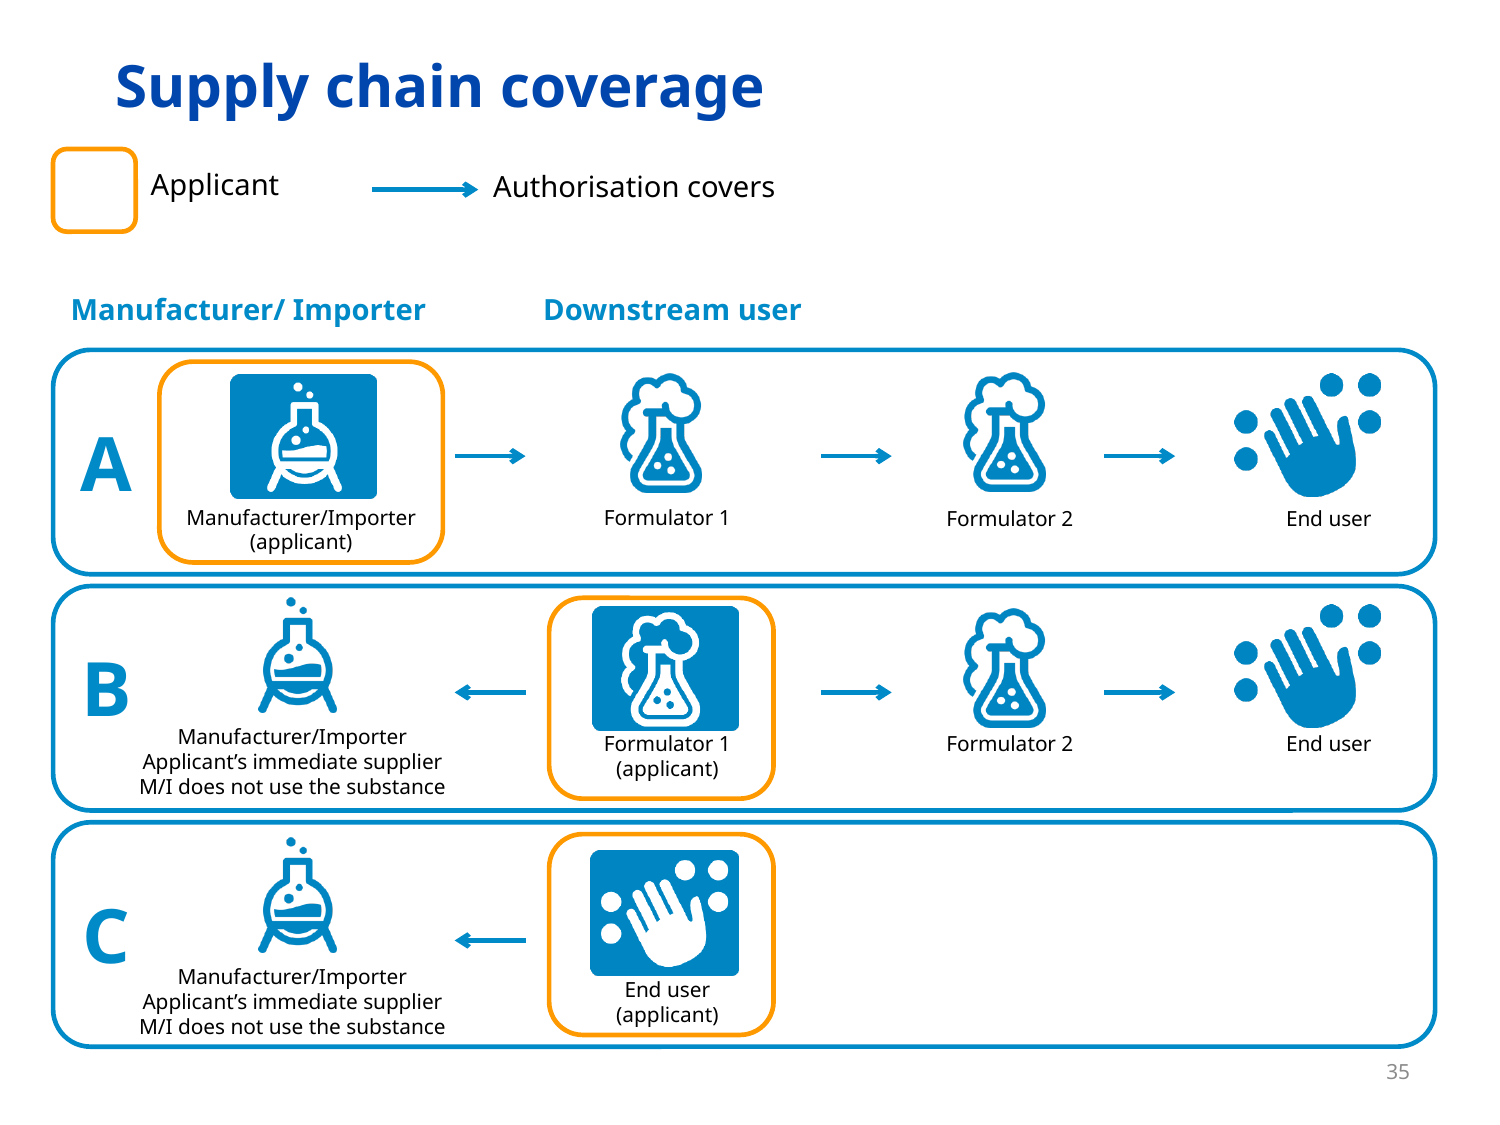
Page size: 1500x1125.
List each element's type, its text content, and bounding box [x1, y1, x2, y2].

title Supply chain coverage [100, 0, 1376, 147]
slide_number 35 [1074, 1056, 1425, 1103]
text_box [52, 148, 1483, 1047]
